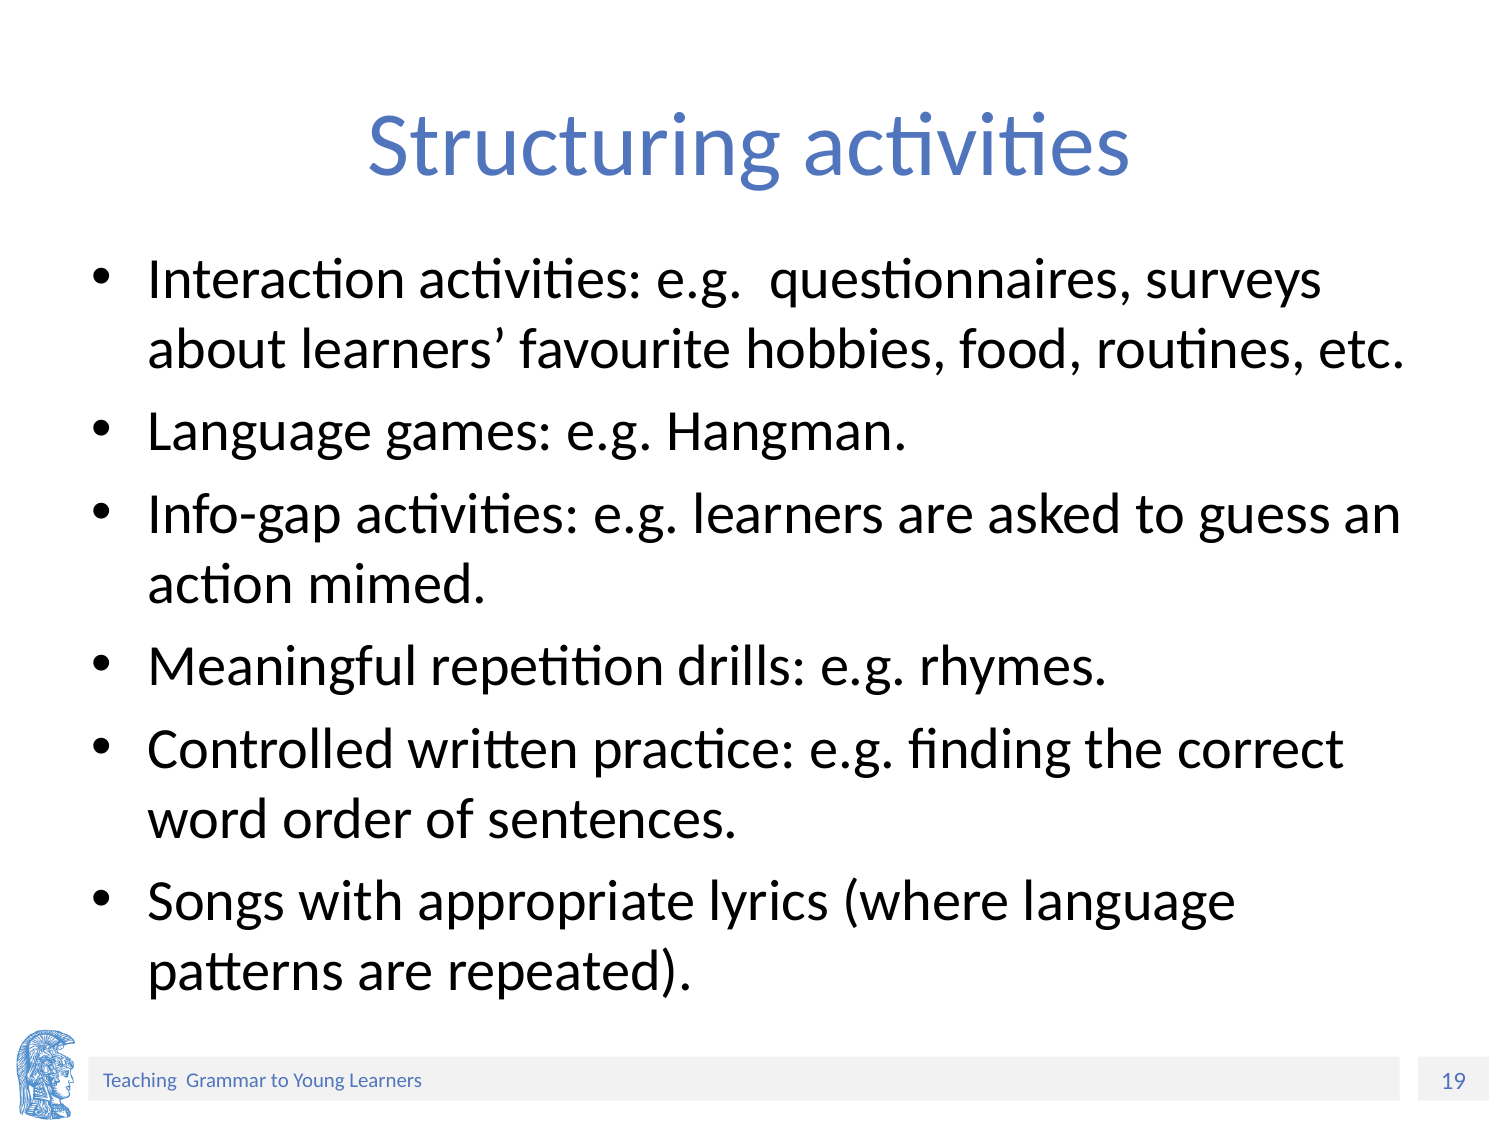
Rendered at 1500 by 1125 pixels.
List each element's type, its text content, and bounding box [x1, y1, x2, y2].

title Structuring activities [75, 45, 1425, 233]
picture [9, 1026, 81, 1120]
list Interaction activities: e.g. questionnaires, surveys about learners’ favourite hobbies, food, routines, etc. Language games: e.g. Hangman. Info-gap activities: e.g. learners are asked to guess an action mimed. Meaningful repetition drills: e.g. rhymes. Controlled written practice: e.g. finding the correct word order of sentences. Songs with appropriate lyrics (where language patterns are repeated). [76, 232, 1427, 998]
